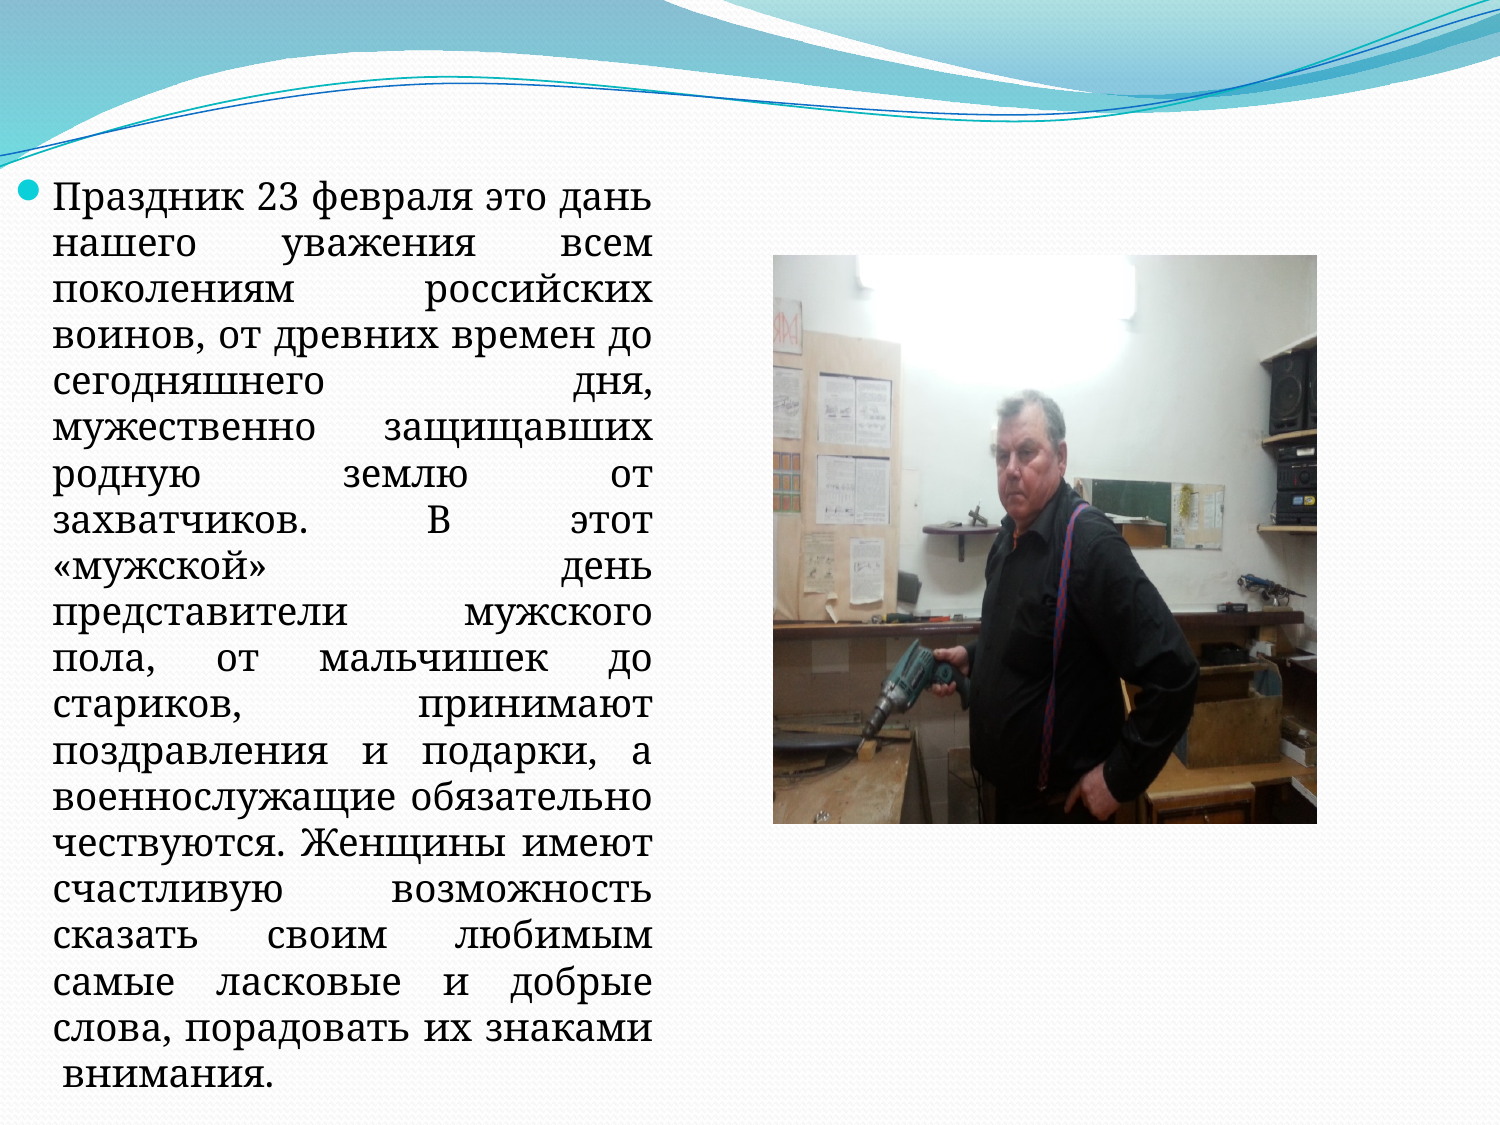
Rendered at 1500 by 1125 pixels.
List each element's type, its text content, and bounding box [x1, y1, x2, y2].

picture [773, 255, 1318, 824]
list Праздник 23 февраля это дань нашего уважения всем поколениям российских воинов, от древних времен до сегодняшнего дня, мужественно защищавших родную землю от захватчиков. В этот «мужской» день представители мужского пола, от мальчишек до стариков, принимают поздравления и подарки, а военнослужащие обязательно чествуются. Женщины имеют счастливую возможность сказать своим любимым самые ласковые и добрые слова, порадовать их знаками внимания. [0, 164, 668, 1125]
